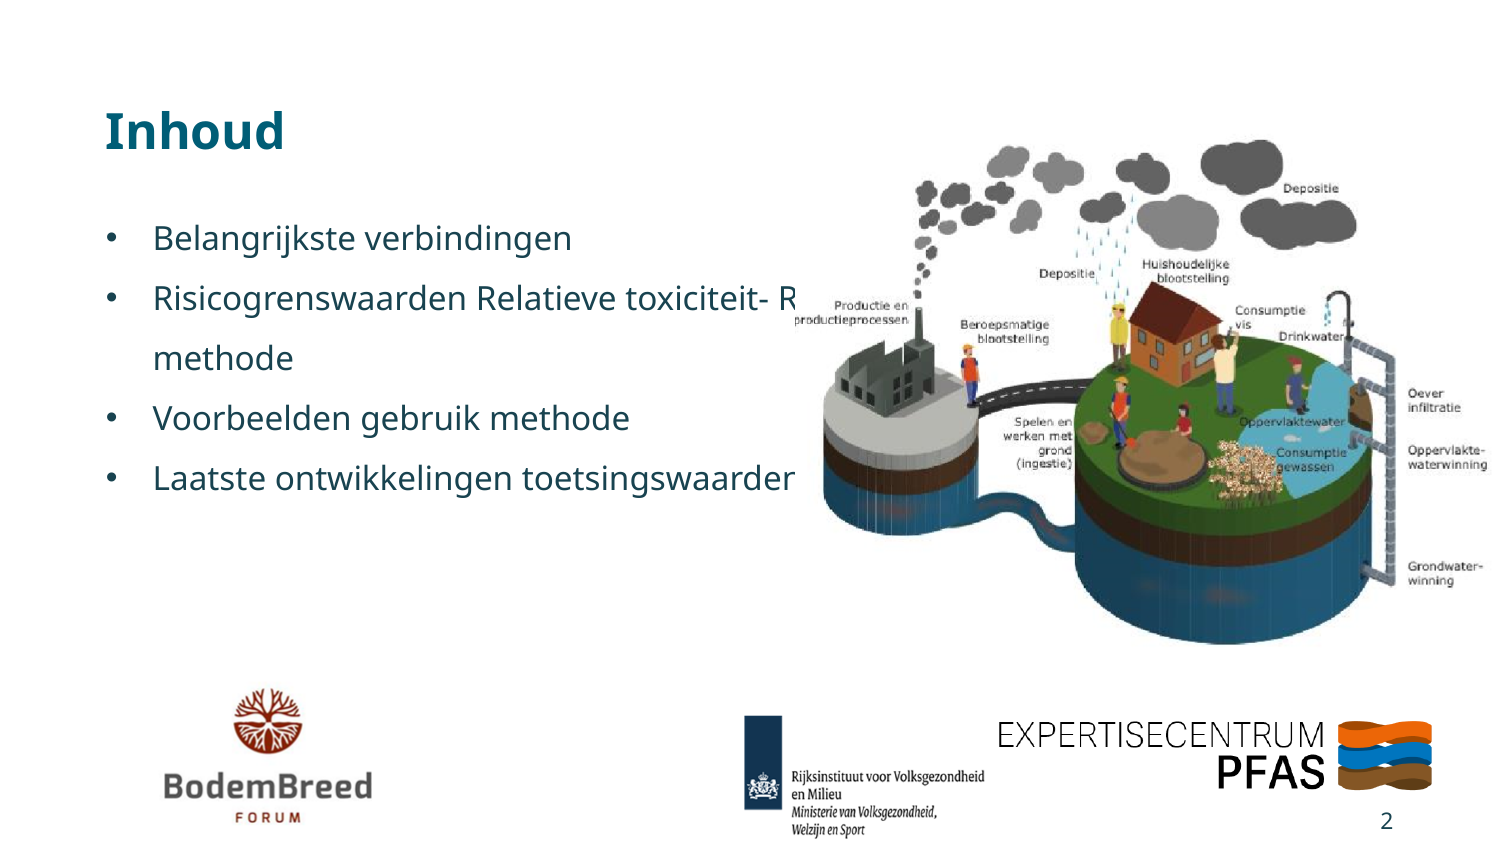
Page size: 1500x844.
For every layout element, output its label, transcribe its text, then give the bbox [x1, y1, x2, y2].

picture [147, 670, 386, 833]
picture [490, 673, 1446, 843]
list Belangrijkste verbindingen Risicogrenswaarden Relatieve toxiciteit- RPF-methode Voorbeelden gebruik methode Laatste ontwikkelingen toetsingswaarden [105, 197, 789, 621]
text_box Inhoud [105, 113, 789, 184]
picture [794, 41, 1493, 652]
slide_number 2 [1307, 800, 1394, 844]
